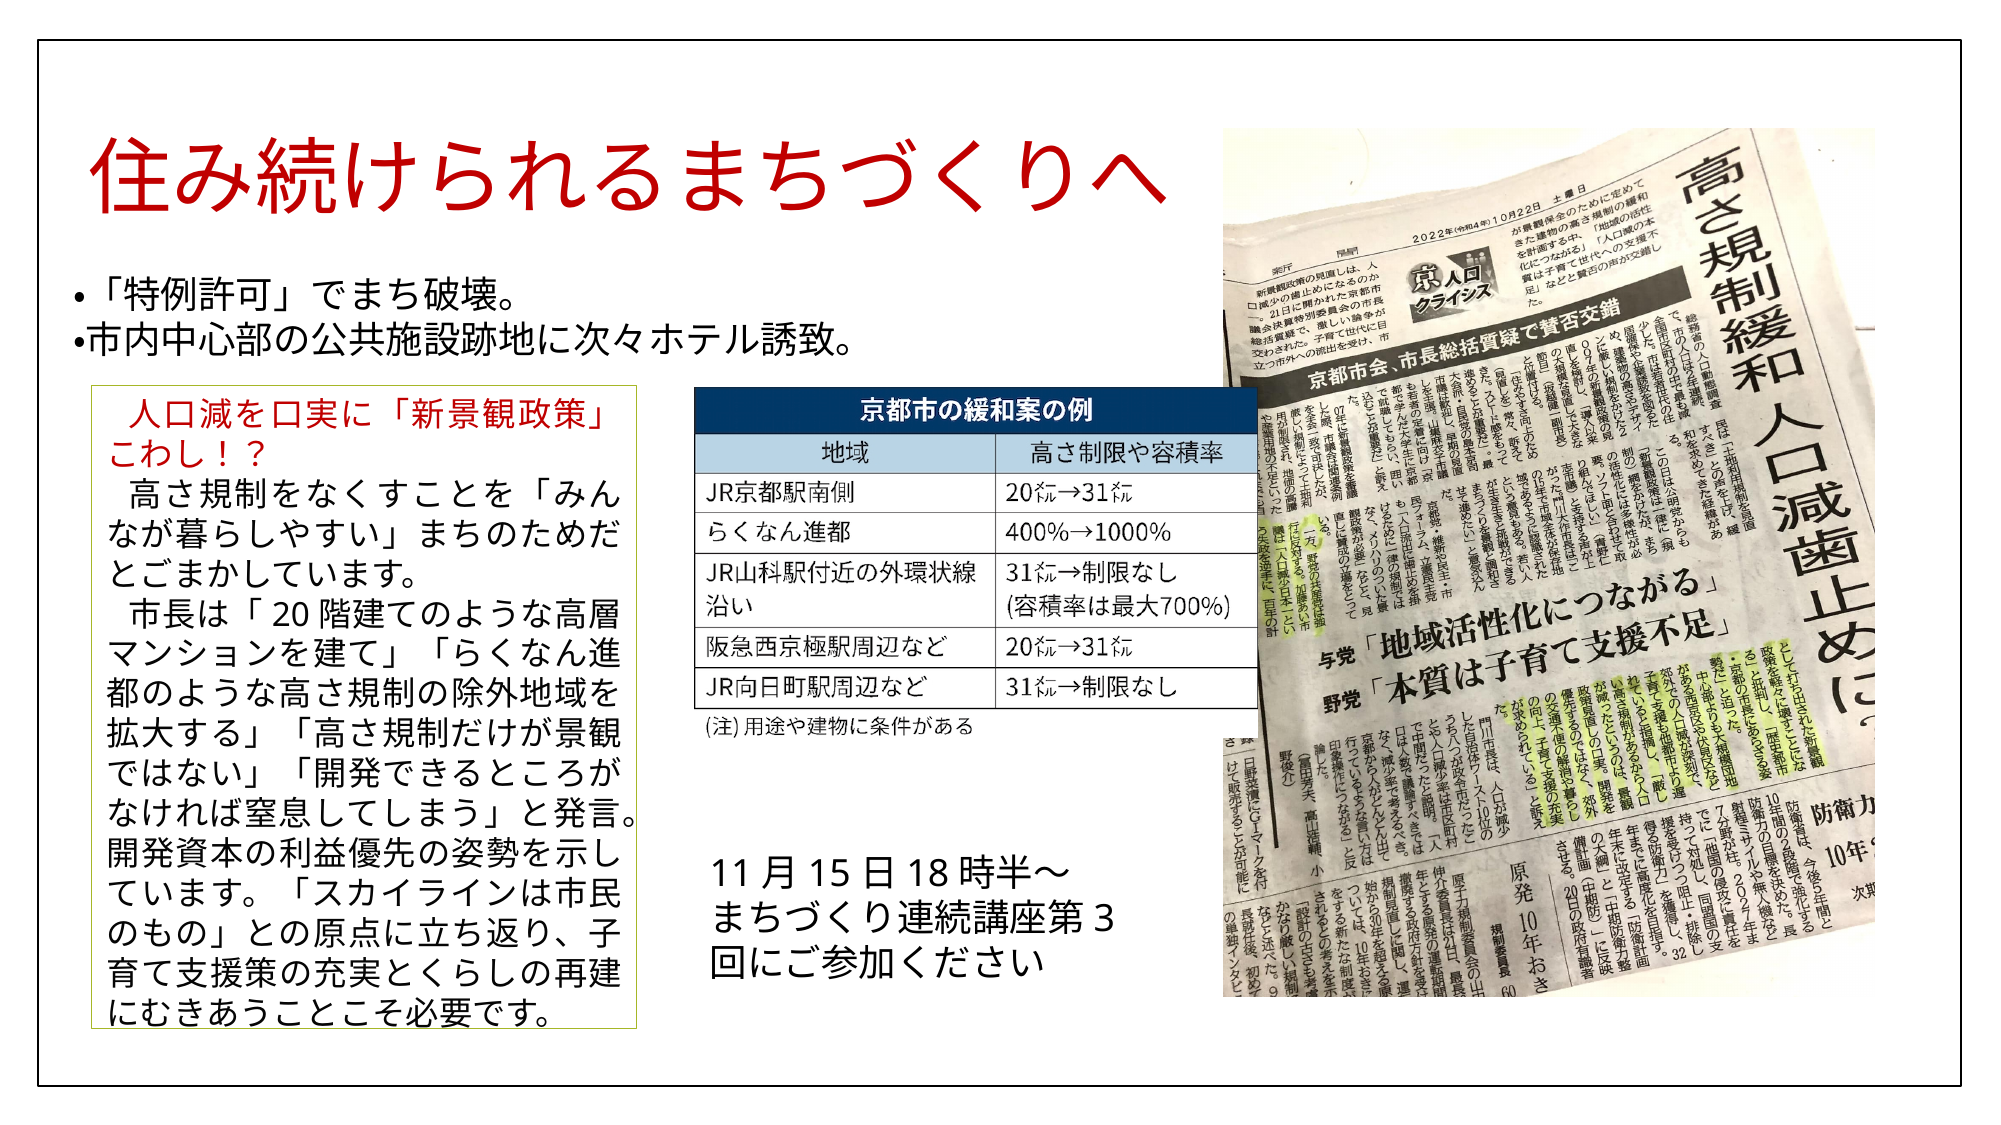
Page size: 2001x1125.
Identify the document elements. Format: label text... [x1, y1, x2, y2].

picture [694, 128, 1875, 997]
text_box ・「特例許可」でまち破壊。 ・市内中心部の公共施設跡地に次々ホテル誘致。 [58, 263, 896, 414]
title 住み続けられるまちづくりへ [73, 68, 1392, 294]
text_box 人口減を口実に「新景観政策」こわし！？ 高さ規制をなくすことを「みんなが暮らしやすい」まちのためだとごまかしています。 市長は「20階建てのような高層マンションを建て」「らくなん進都のような高さ規制の除外地域を拡大する」「高さ規制だけが景観ではない」「開発できるところがなければ窒息してしまう」と発言。開発資本の利益優先の姿勢を示しています。「スカイラインは市民のもの」との原点に立ち返り、子育て支援策の充実とくらしの再建にむきあうことこそ必要です。 [91, 385, 637, 1029]
text_box 11月15日18時半～ まちづくり連続講座第3回にご参加ください [694, 841, 1139, 991]
